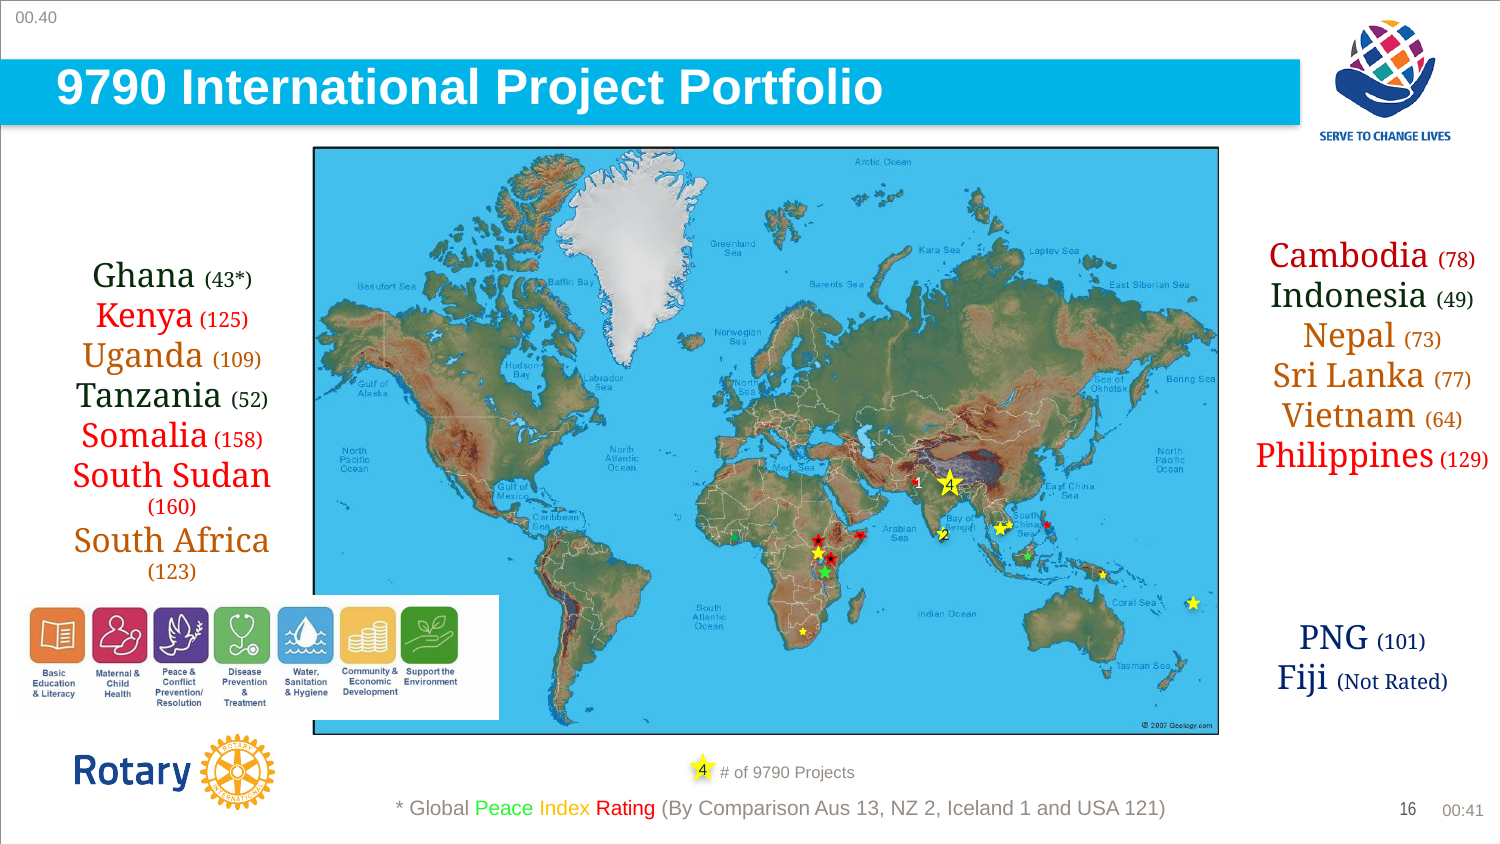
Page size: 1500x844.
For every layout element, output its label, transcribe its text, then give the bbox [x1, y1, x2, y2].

text_box 9790 International Project Portfolio [41, 46, 900, 122]
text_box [690, 753, 872, 790]
text_box Ghana (43*) Kenya (125) Uganda (109) Tanzania (52) Somalia (158) South Sudan (160) South Africa (123) [32, 246, 307, 594]
picture [75, 734, 275, 810]
picture [12, 146, 1220, 735]
text_box 00.40 [0, 0, 73, 35]
text_box * Global Peace Index Rating (By Comparison Aus 13, NZ 2, Iceland 1 and USA 121) [380, 787, 1181, 828]
text_box Cambodia (78) Indonesia (49) Nepal (73) Sri Lanka (77) Vietnam (64) Philippines (129) [1223, 227, 1500, 482]
text_box PNG (101) Fiji (Not Rated) [1237, 608, 1488, 704]
text_box 00:41 [1427, 792, 1500, 828]
picture [1303, 18, 1467, 141]
